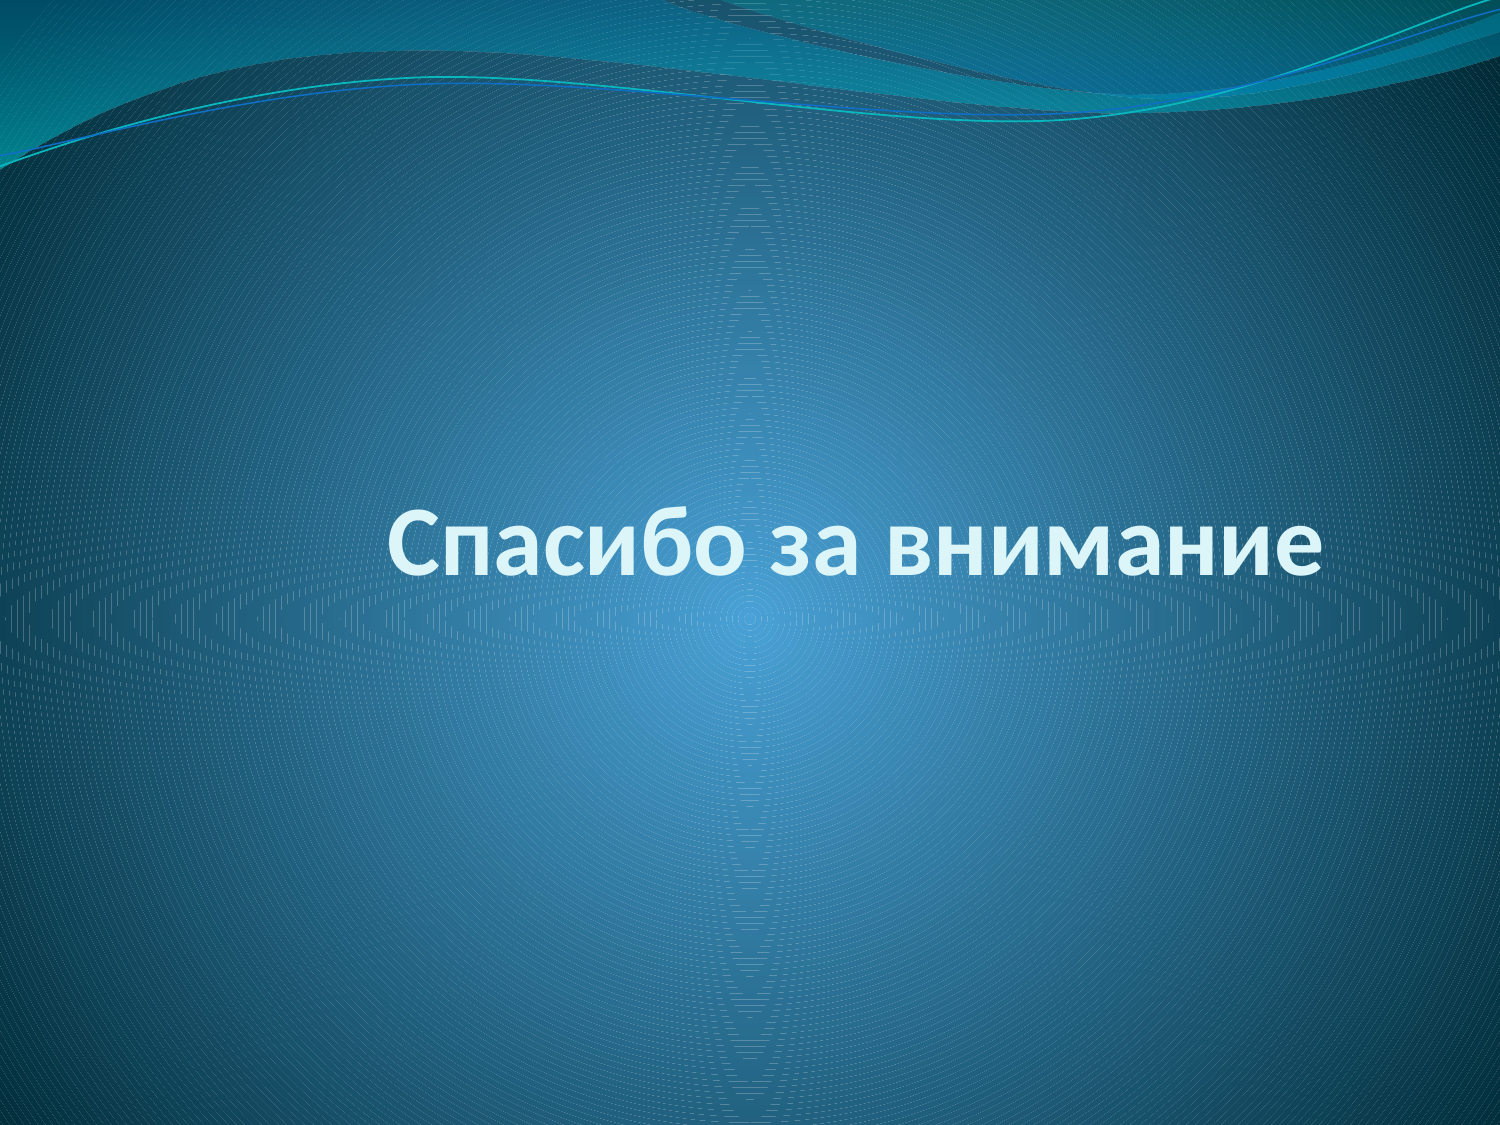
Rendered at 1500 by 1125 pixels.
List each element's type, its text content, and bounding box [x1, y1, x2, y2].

title Спасибо за внимание [198, 445, 1329, 596]
